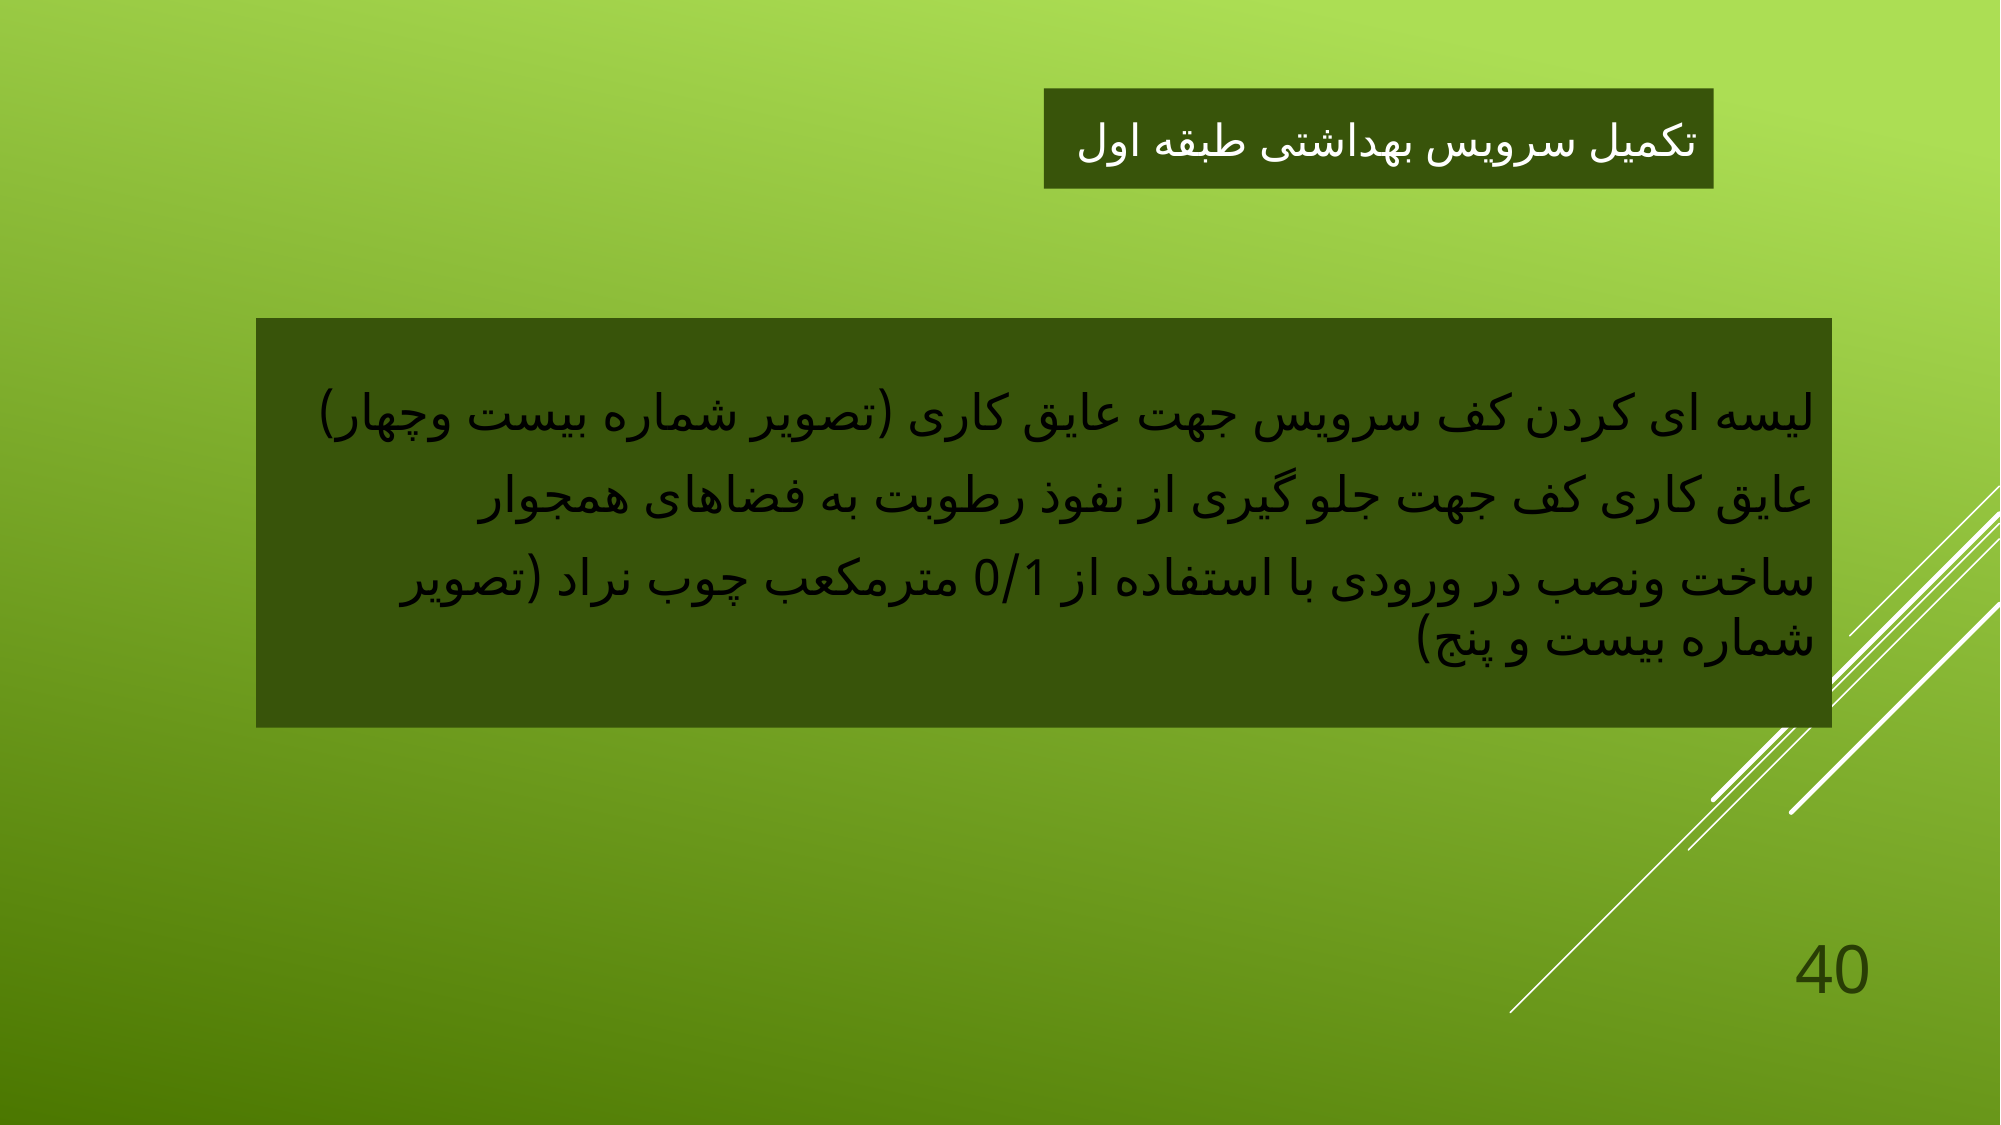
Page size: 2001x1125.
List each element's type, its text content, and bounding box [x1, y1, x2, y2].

slide_number 40 [1700, 915, 1888, 1025]
title تکمیل سرویس بهداشتی طبقه اول [1043, 88, 1714, 189]
list لیسه ای کردن کف سرویس جهت عایق کاری (تصویر شماره بیست وچهار) عایق کاری کف جهت جلو گیری از نفوذ رطوبت به فضاهای همجوار ساخت ونصب در ورودی با استفاده از 0/1 مترمکعب چوب نراد (تصویر شماره بیست و پنج) [256, 318, 1832, 728]
